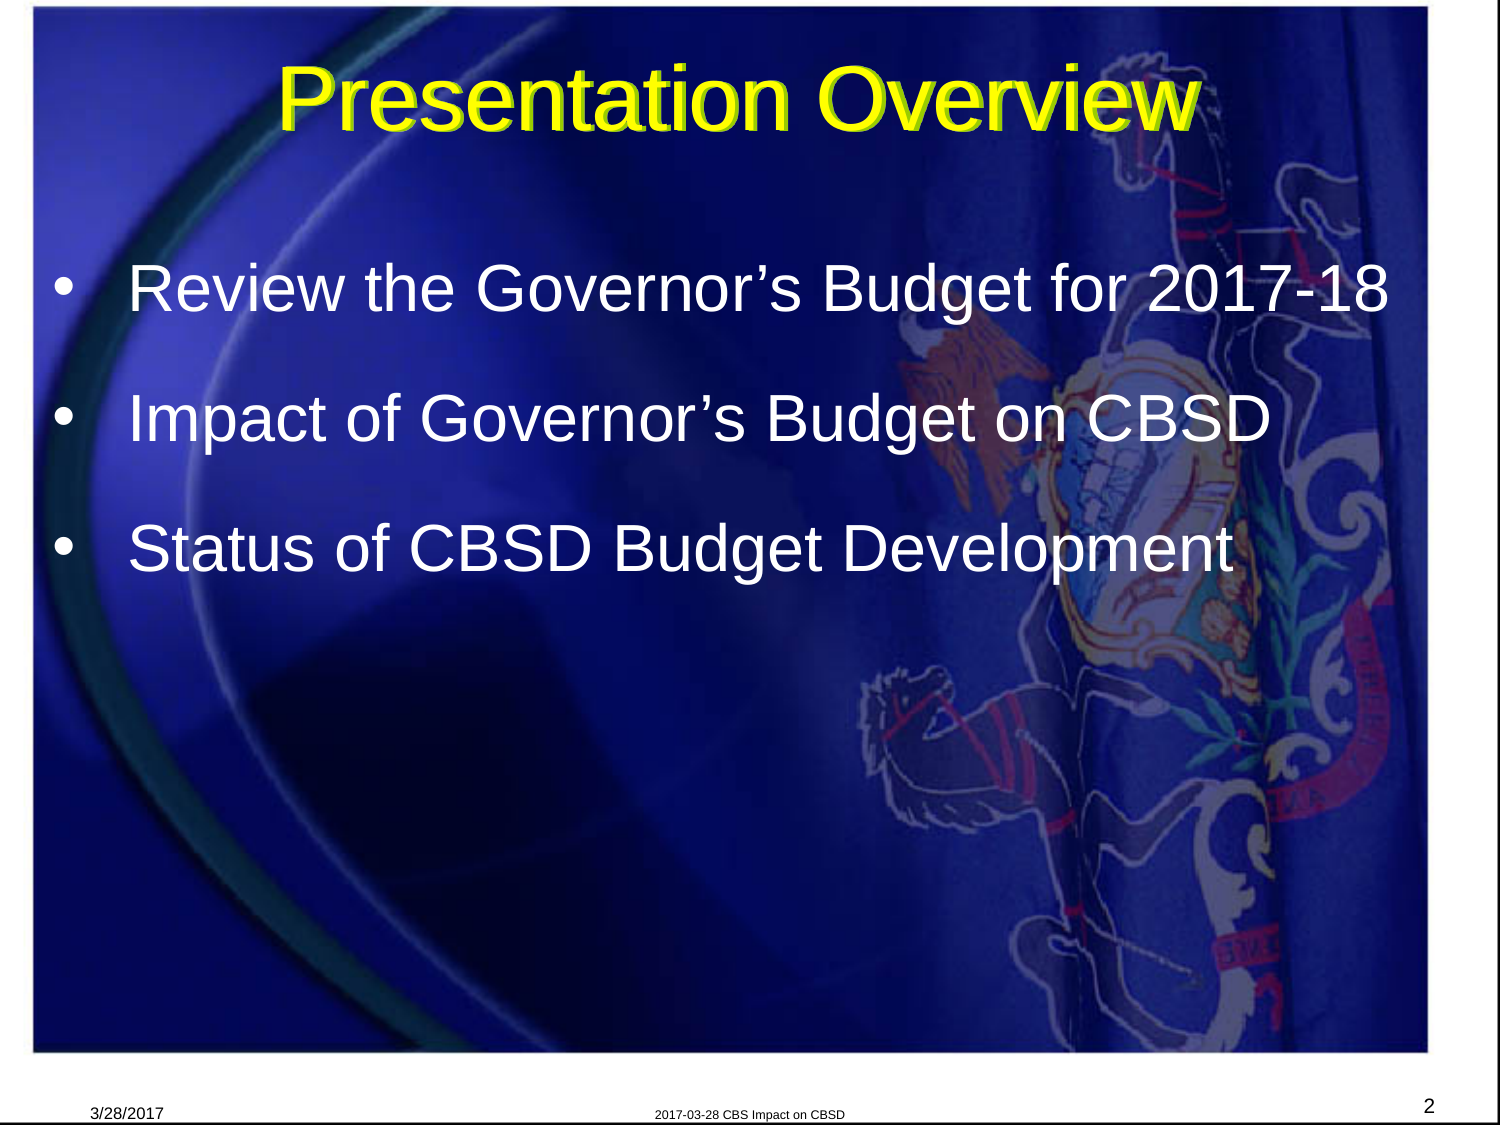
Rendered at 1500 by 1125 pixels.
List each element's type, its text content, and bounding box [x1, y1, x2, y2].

picture [0, 0, 1500, 1125]
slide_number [74, 1095, 426, 1121]
footer 2017-03-28 CBS Impact on CBSD [512, 1099, 988, 1125]
slide_number 2 [1062, 1084, 1451, 1125]
title Presentation Overview [99, 24, 1376, 163]
subtitle Review the Governor’s Budget for 2017-18 Impact of Governor’s Budget on CBSD Status of CBSD Budget Development [37, 237, 1413, 1001]
